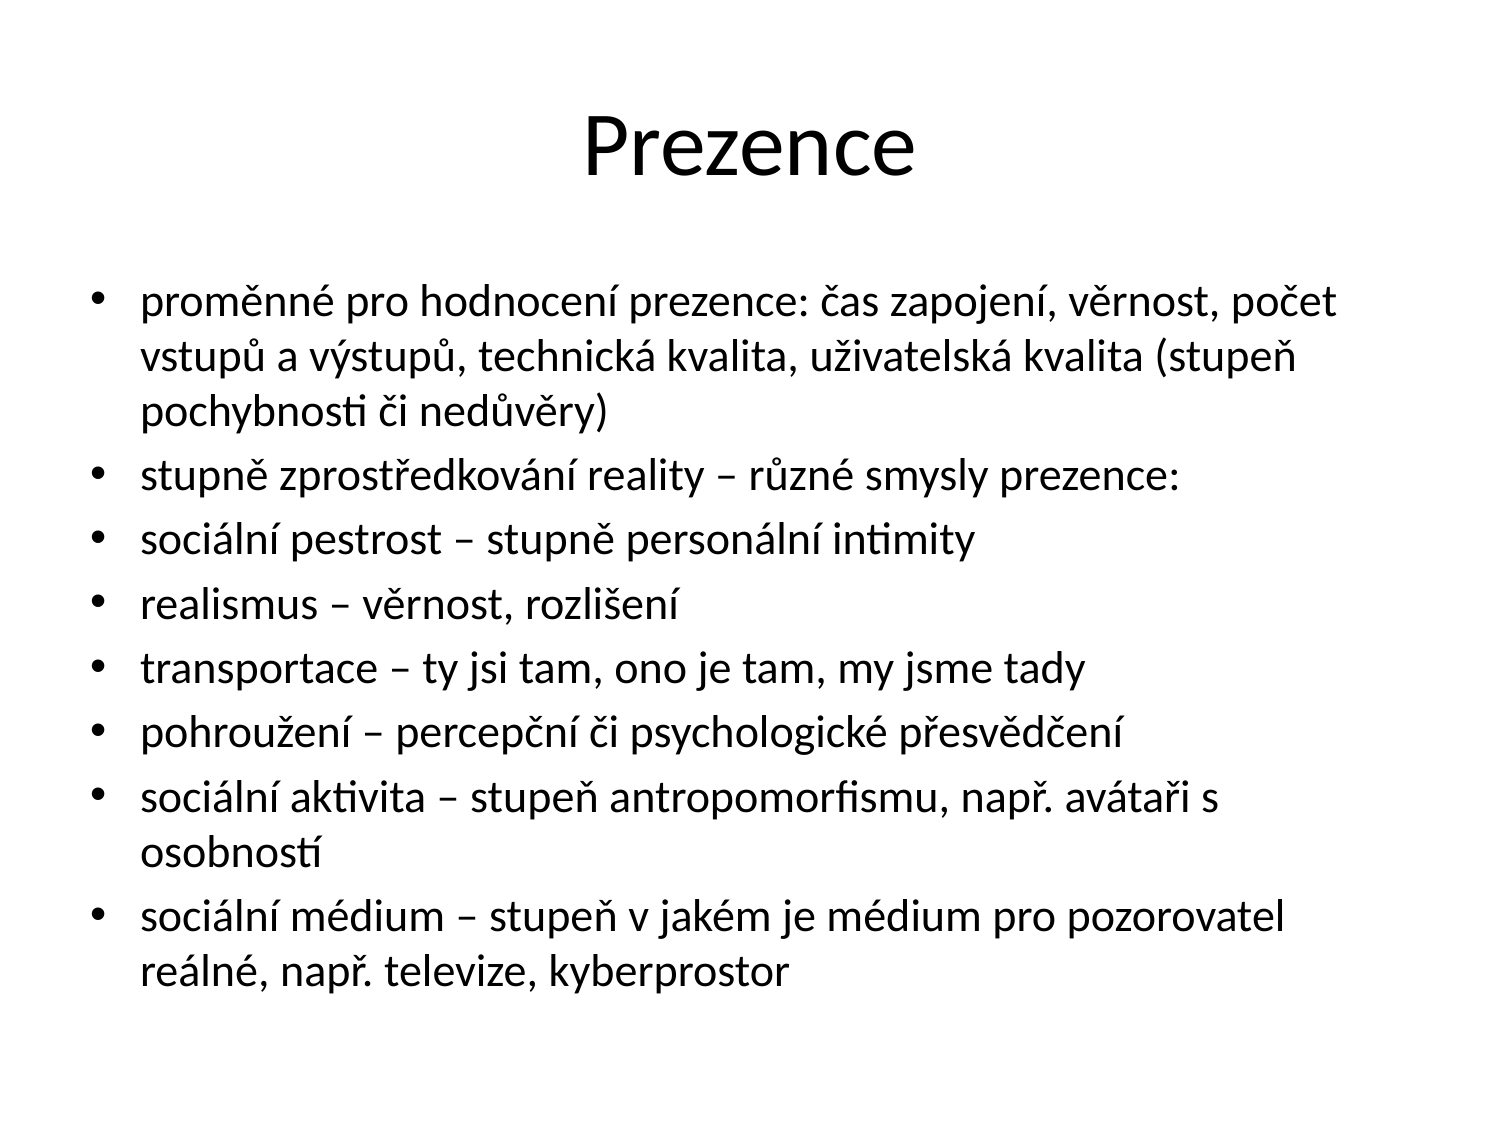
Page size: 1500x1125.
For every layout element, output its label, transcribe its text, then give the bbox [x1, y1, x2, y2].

title Prezence [75, 45, 1425, 233]
list proměnné pro hodnocení prezence: čas zapojení, věrnost, počet vstupů a výstupů, technická kvalita, uživatelská kvalita (stupeň pochybnosti či nedůvěry) stupně zprostředkování reality – různé smysly prezence: sociální pestrost – stupně personální intimity realismus – věrnost, rozlišení transportace – ty jsi tam, ono je tam, my jsme tady pohroužení – percepční či psychologické přesvědčení sociální aktivita – stupeň antropomorfismu, např. avátaři s osobností sociální médium – stupeň v jakém je médium pro pozorovatel reálné, např. televize, kyberprostor [75, 262, 1425, 1005]
